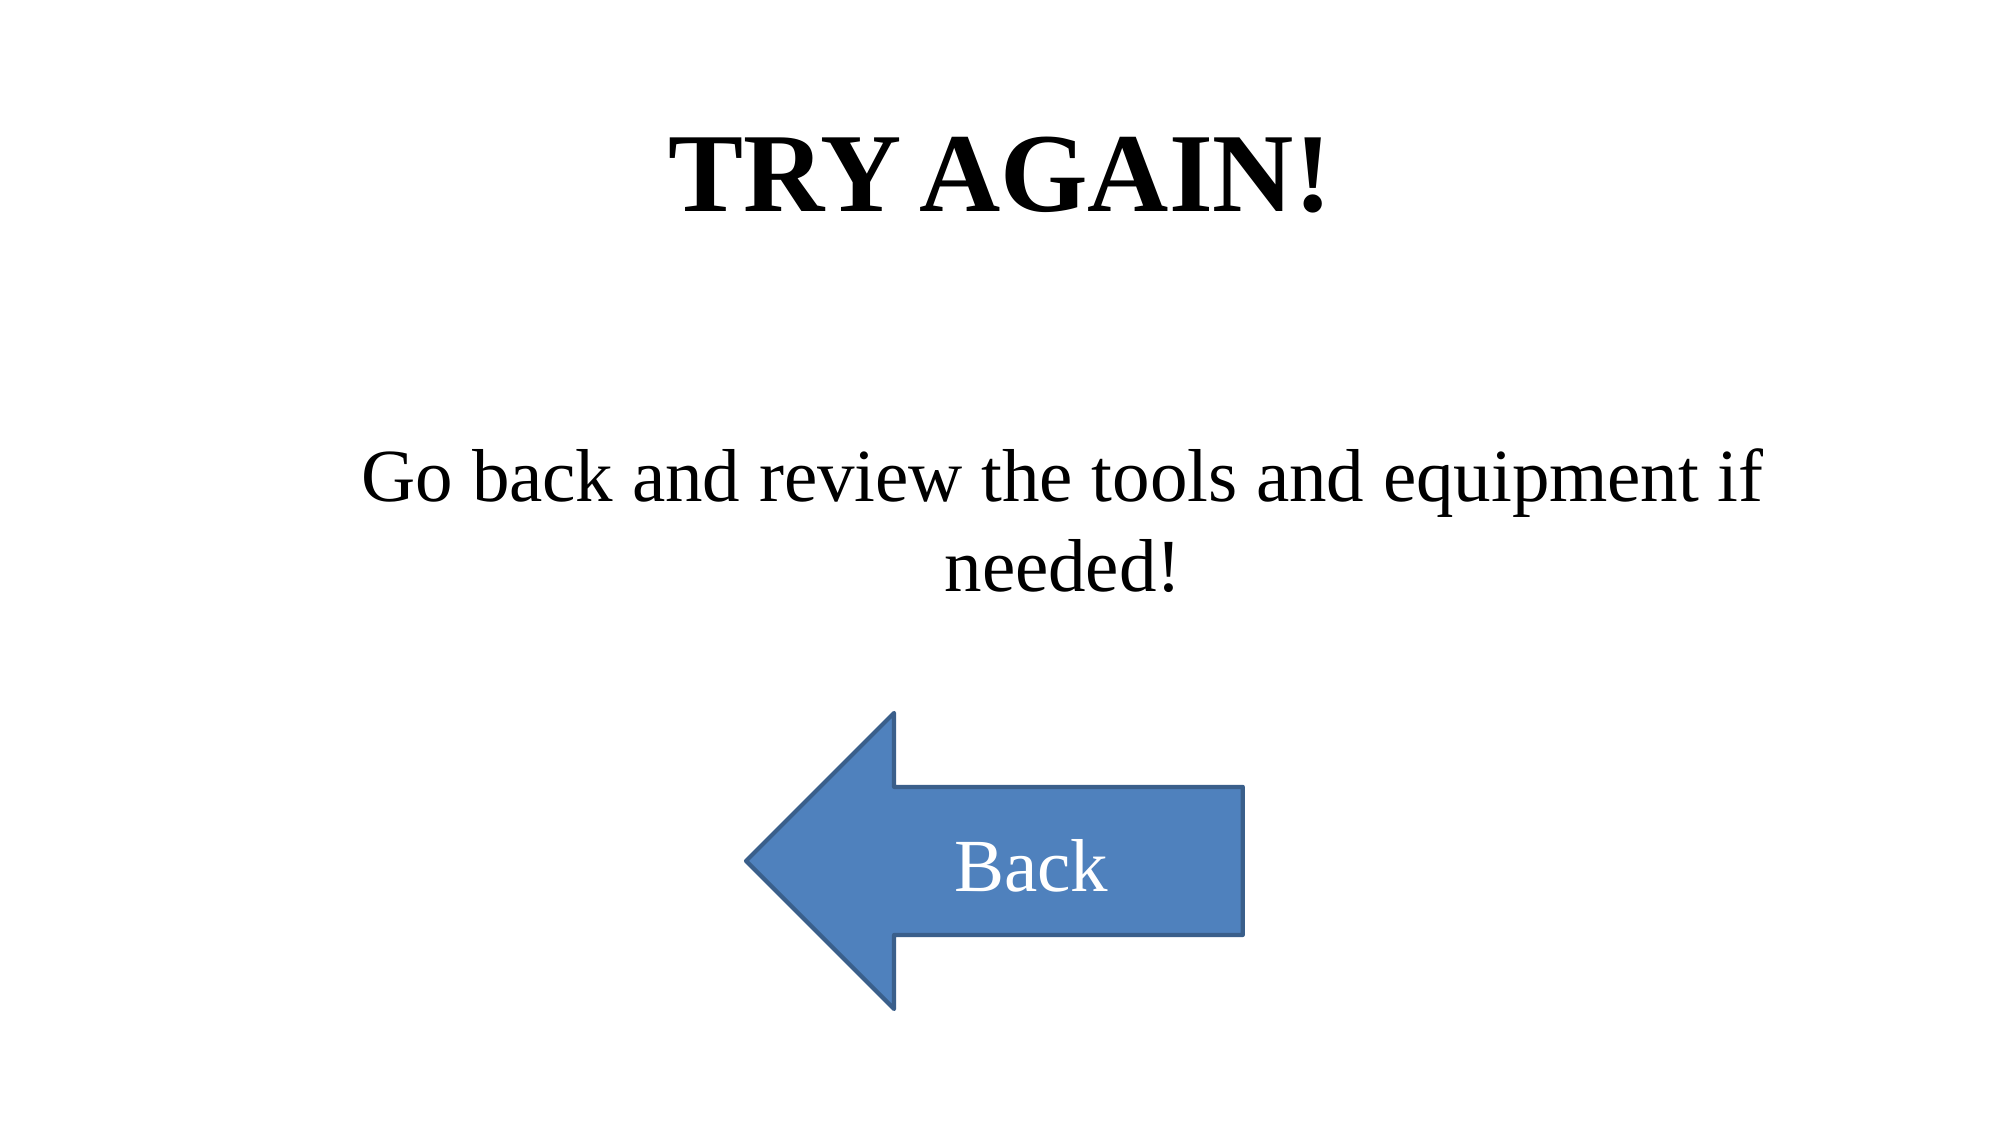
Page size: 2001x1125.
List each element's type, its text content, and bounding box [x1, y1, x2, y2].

text_box TRY AGAIN! [652, 91, 1347, 242]
text_box Back [743, 710, 1245, 1011]
list Go back and review the tools and equipment if needed! [275, 419, 1851, 1007]
